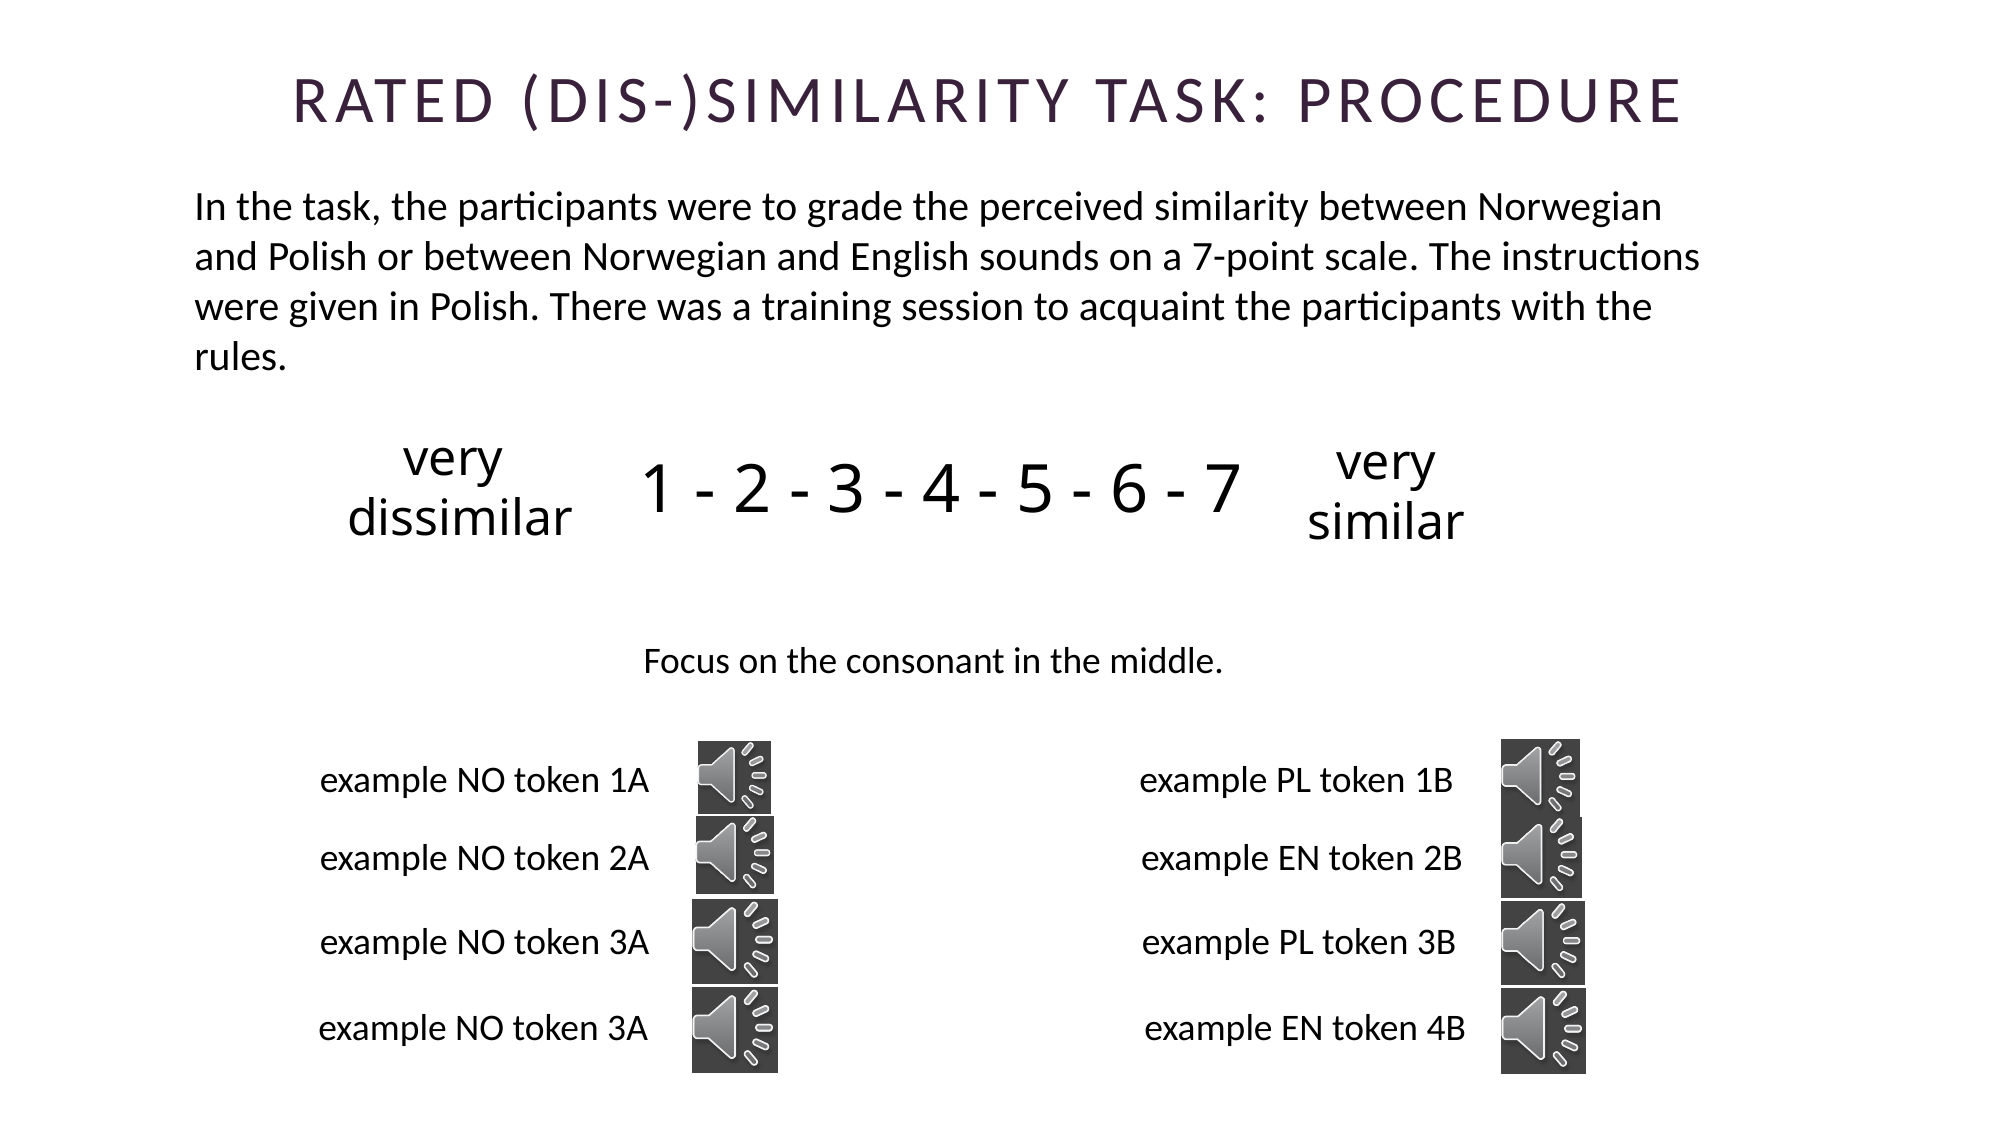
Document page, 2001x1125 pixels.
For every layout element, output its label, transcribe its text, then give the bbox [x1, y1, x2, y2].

text_box example EN token 2B [1126, 825, 1479, 886]
picture [694, 739, 775, 896]
text_box example PL token 1B [1124, 747, 1470, 807]
text_box example PL token 3B [1127, 909, 1472, 970]
picture [1500, 738, 1583, 899]
picture [1500, 900, 1586, 986]
text_box example NO token 3A [305, 909, 665, 970]
text_box example NO token 3A [303, 995, 664, 1056]
text_box In the task, the participants were to grade the perceived similarity between Norwegian and Polish or between Norwegian and English sounds on a 7-point scale. The instructions were given in Polish. There was a training session to acquaint the participants with the rules. [179, 171, 1752, 386]
text_box example EN token 4B [1129, 995, 1482, 1056]
text_box 1 - 2 - 3 - 4 - 5 - 6 - 7 [624, 438, 1266, 534]
text_box example NO token 1A [305, 747, 665, 807]
picture [691, 898, 779, 1074]
picture [1500, 987, 1588, 1075]
text_box example NO token 2A [305, 825, 665, 886]
text_box very dissimilar [332, 418, 588, 554]
text_box Focus on the consonant in the middle. [628, 628, 1249, 688]
title Rated (DIS-)SIMILARITY TASK: procedure [210, 25, 1767, 145]
text_box very similar [1266, 422, 1507, 558]
